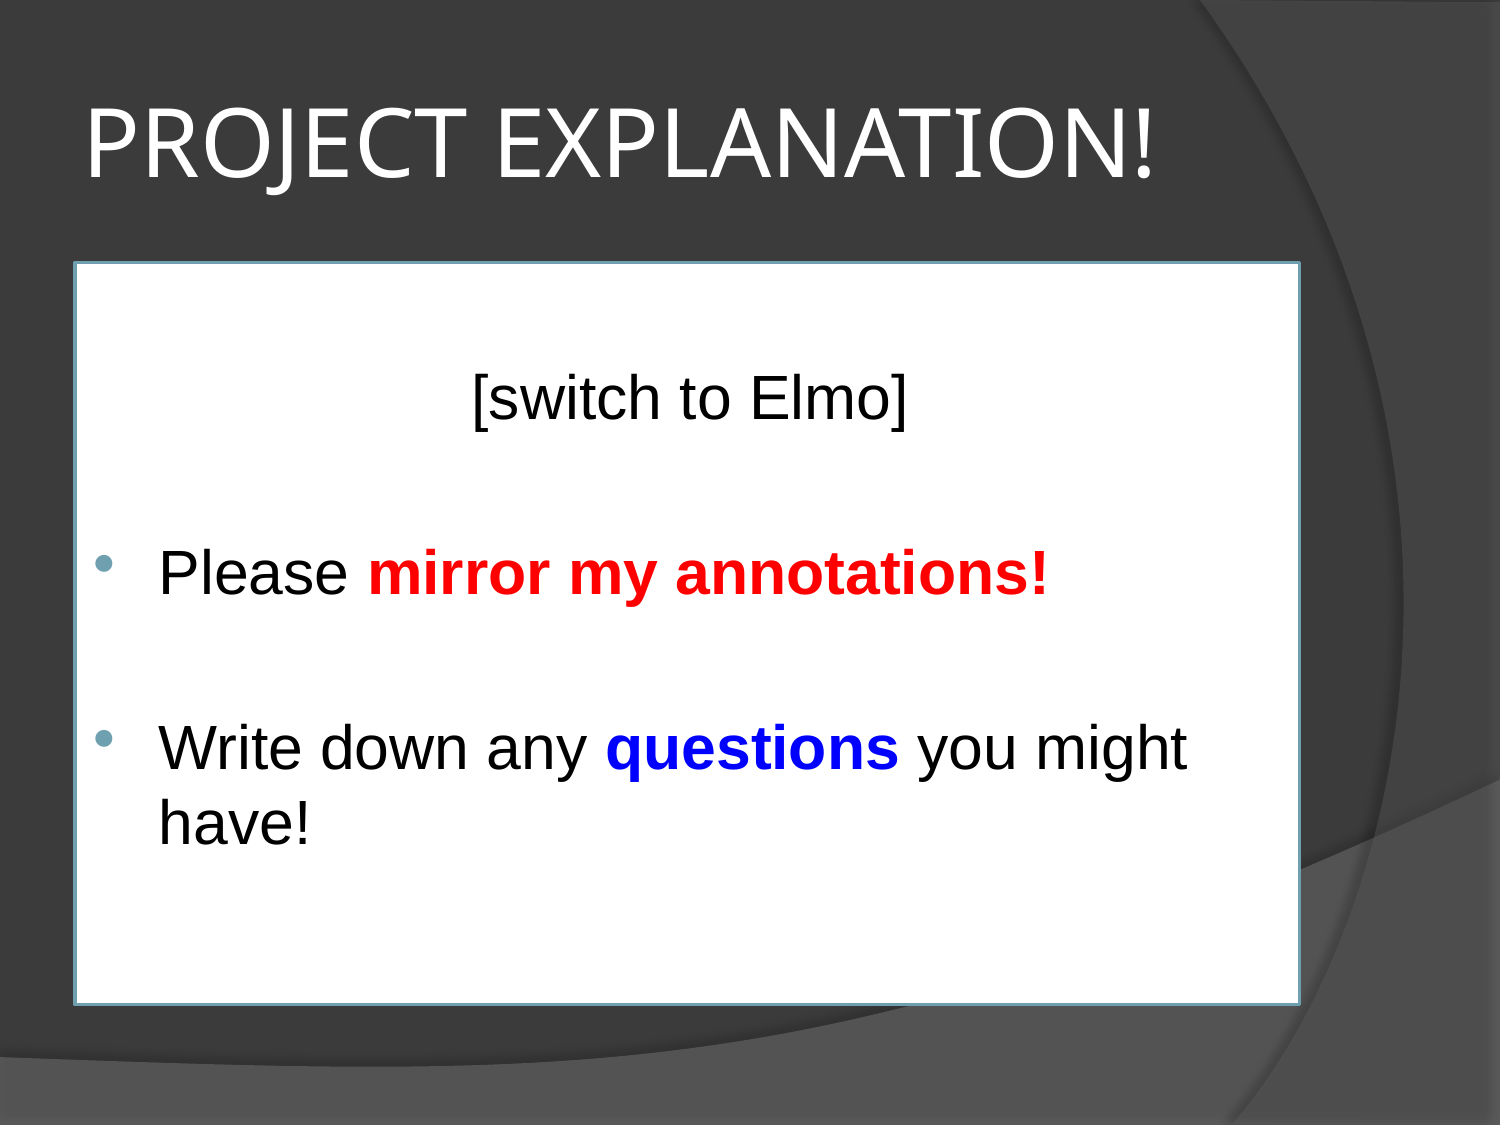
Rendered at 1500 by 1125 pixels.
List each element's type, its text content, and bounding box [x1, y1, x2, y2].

title PROJECT EXPLANATION! [75, 45, 1300, 233]
list [switch to Elmo] Please mirror my annotations! Write down any questions you might have! [73, 261, 1301, 1006]
